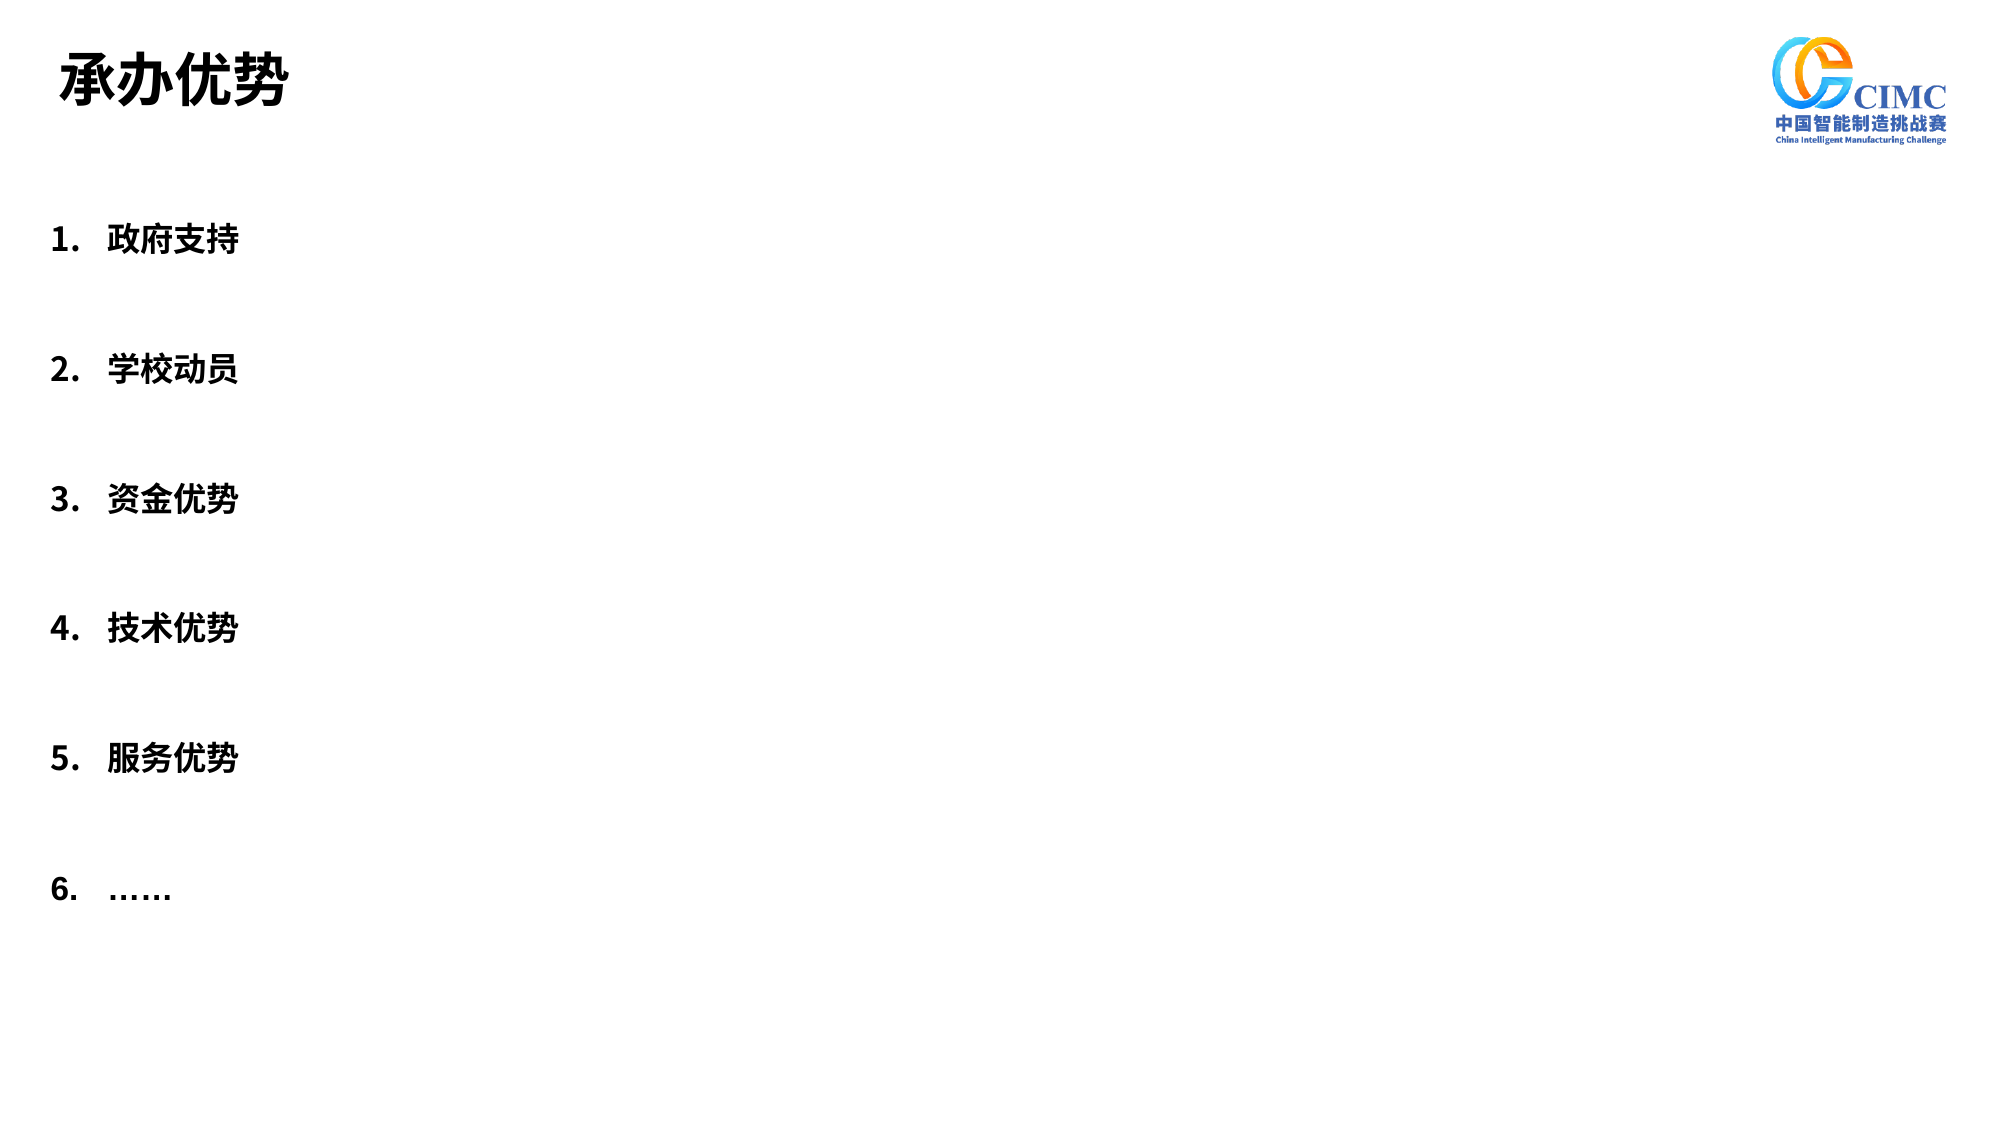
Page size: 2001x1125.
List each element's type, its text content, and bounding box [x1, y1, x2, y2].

picture [1767, 31, 1951, 149]
text_box 政府支持 学校动员 资金优势 技术优势 服务优势 …… [43, 210, 1780, 1110]
text_box 承办优势 [50, 35, 1469, 121]
